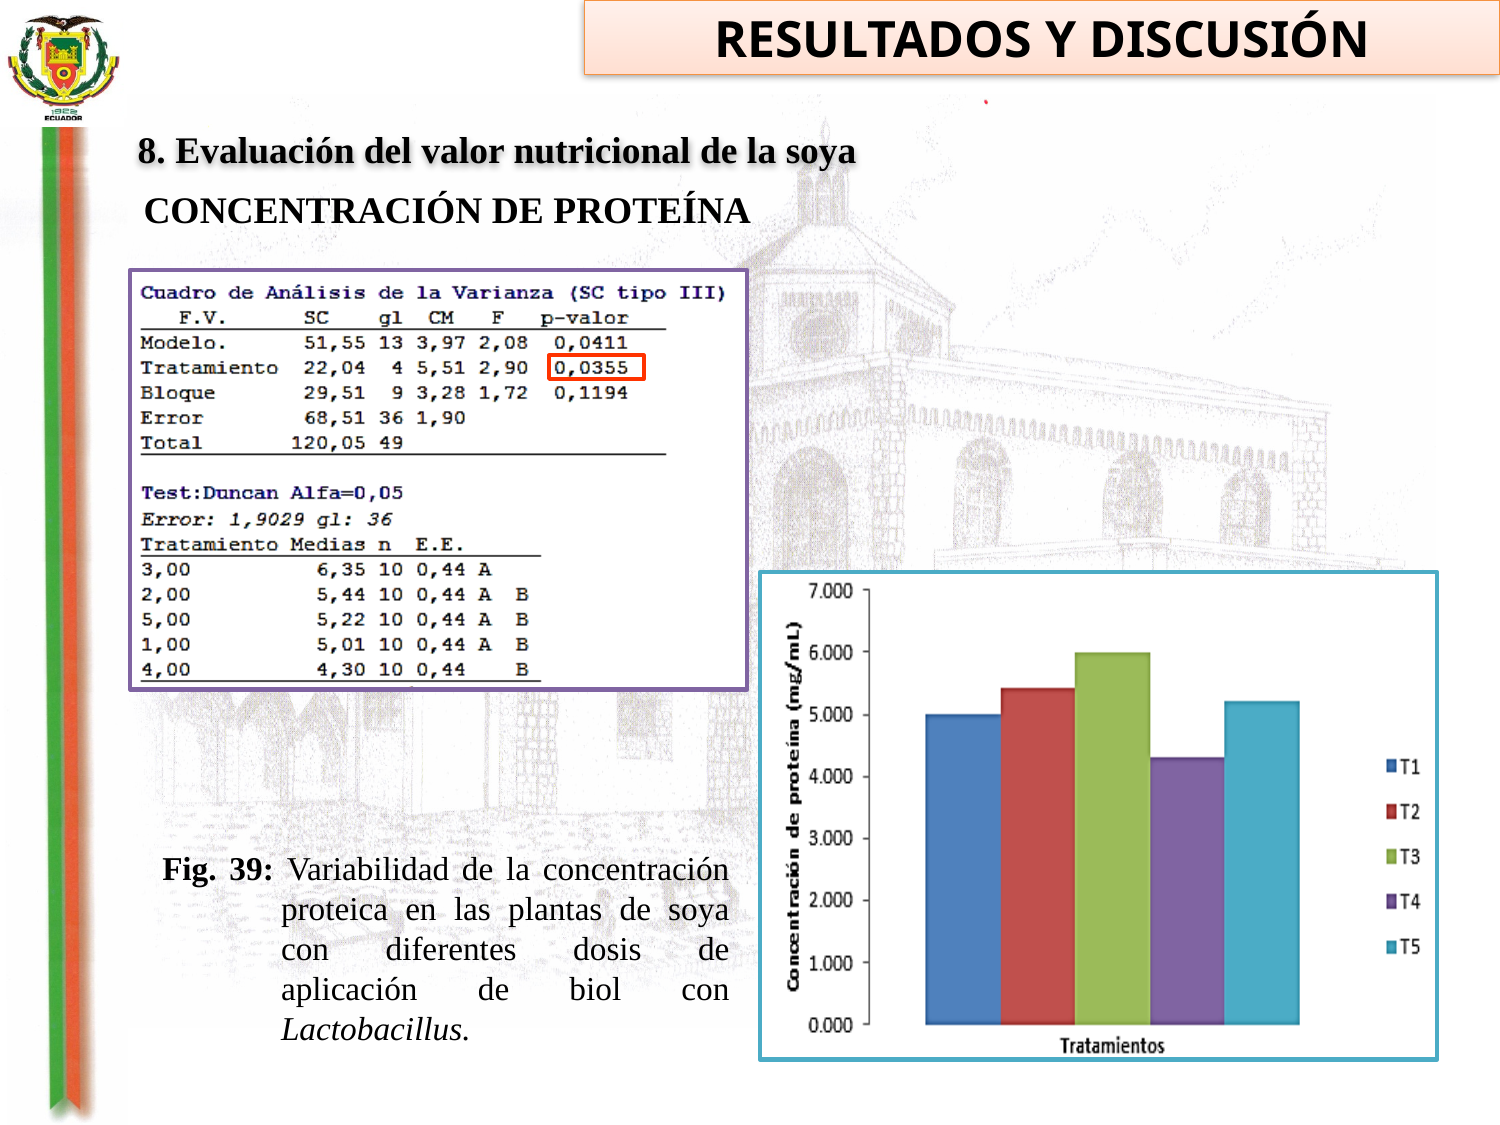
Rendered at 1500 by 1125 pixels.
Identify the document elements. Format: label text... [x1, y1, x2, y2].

text_box CONCENTRACIÓN DE PROTEÍNA [128, 186, 774, 239]
text_box 8. Evaluación del valor nutricional de la soya [122, 118, 873, 179]
text_box RESULTADOS Y DISCUSIÓN [584, 0, 1500, 75]
picture [761, 573, 1436, 1058]
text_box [131, 271, 746, 688]
picture [0, 7, 1436, 1125]
text_box Fig. 39: Variabilidad de la concentración proteica en las plantas de soya con diferentes dosis de aplicación de biol con Lactobacillus. [147, 840, 745, 1055]
